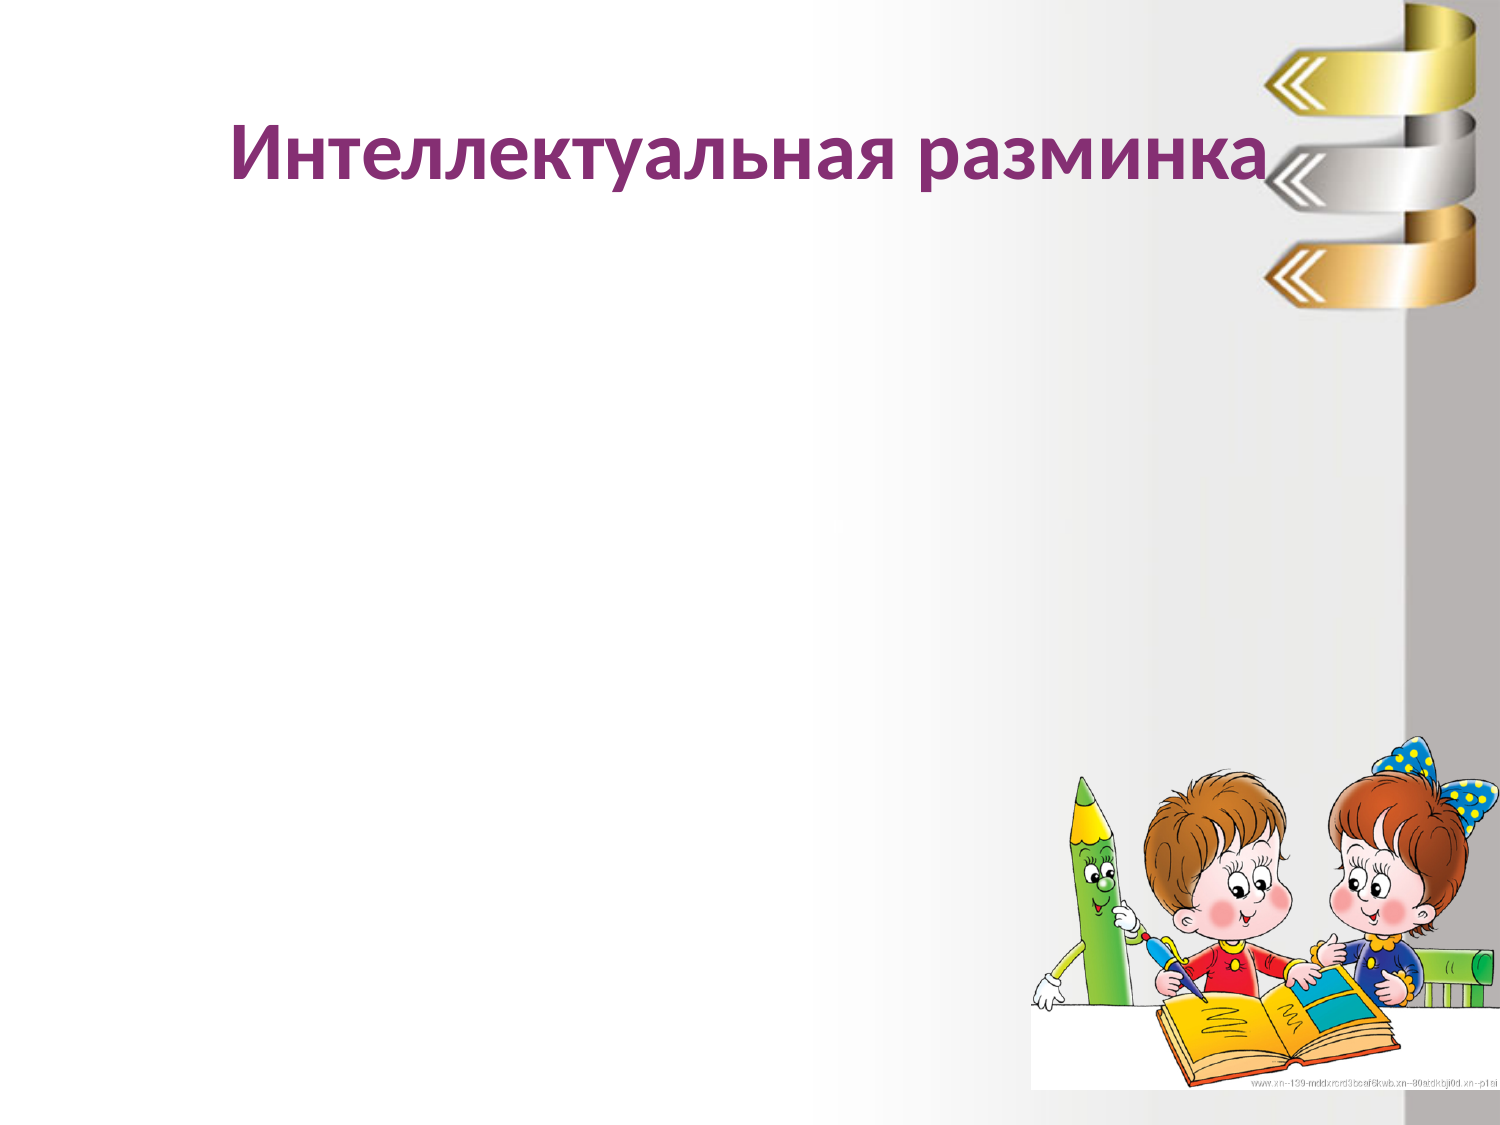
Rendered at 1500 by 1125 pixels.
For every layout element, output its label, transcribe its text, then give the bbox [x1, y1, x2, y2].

list Интеллектуальная разминка [0, 0, 1500, 1125]
picture [1031, 726, 1500, 1091]
